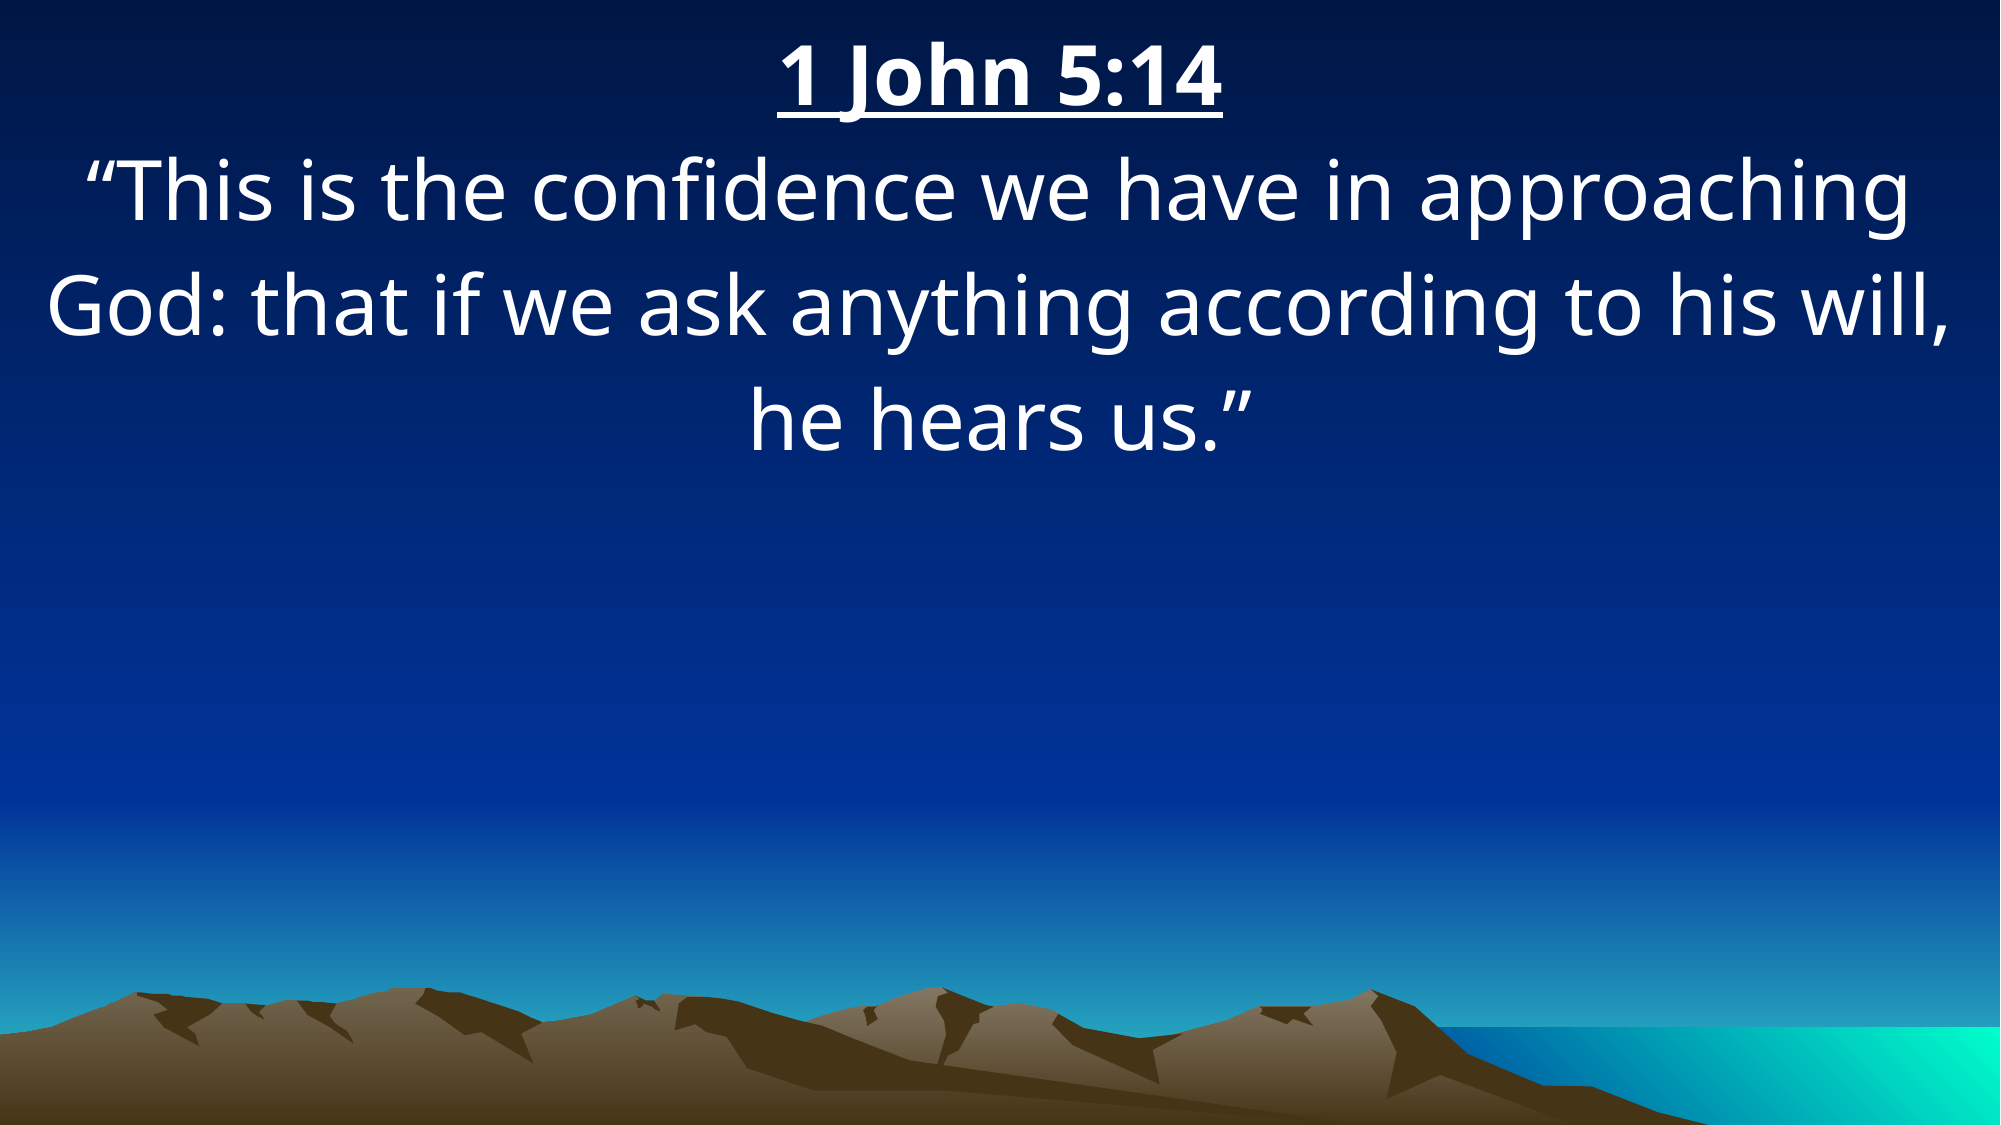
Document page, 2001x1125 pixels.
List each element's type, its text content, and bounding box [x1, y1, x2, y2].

text_box 1 John 5:14 “This is the confidence we have in approaching God: that if we ask anything according to his will, he hears us.” [0, 0, 2000, 825]
